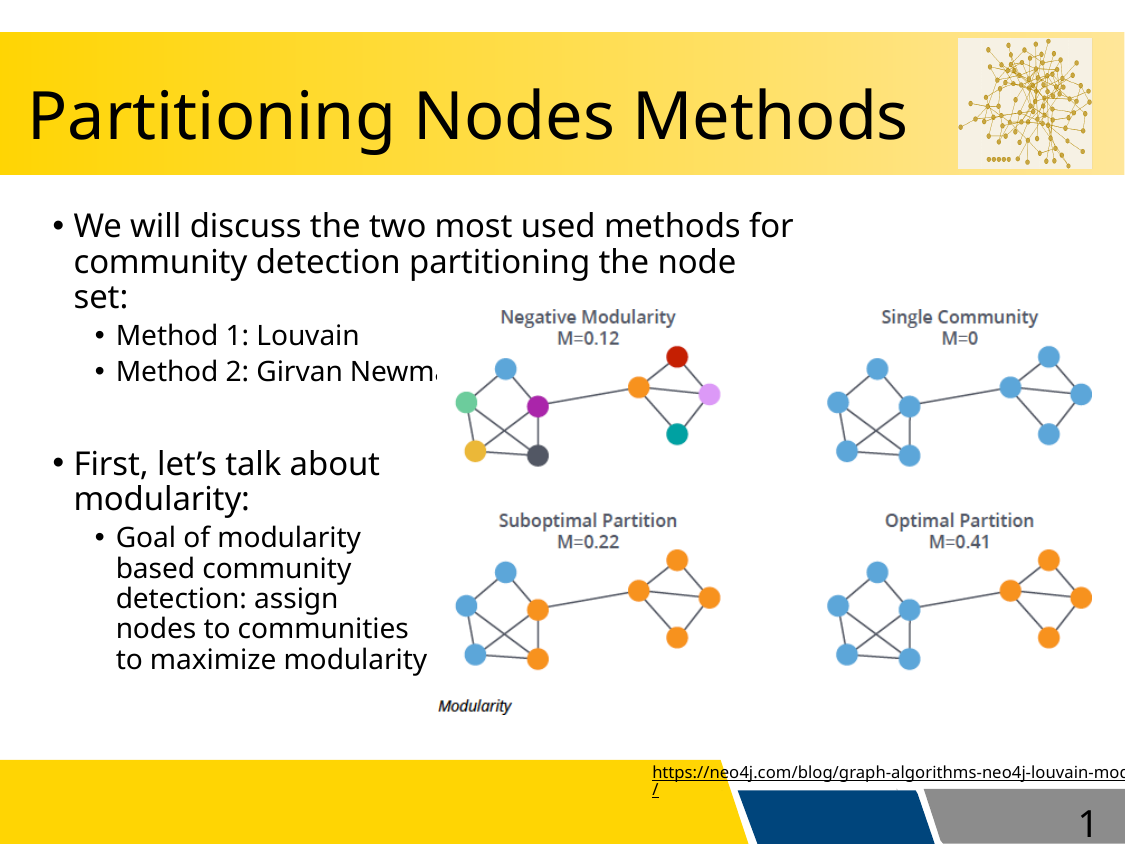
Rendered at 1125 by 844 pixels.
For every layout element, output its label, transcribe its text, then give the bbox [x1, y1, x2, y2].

picture [436, 309, 1092, 715]
slide_number 14 [1062, 813, 1118, 838]
title Partitioning Nodes Methods [12, 36, 1048, 200]
list We will discuss the two most used methods for community detection partitioning the node set: Method 1: Louvain Method 2: Girvan Newman First, let’s talk about modularity: Goal of modularity based community detection: assign nodes to communities to maximize modularity [37, 201, 813, 734]
text_box https://neo4j.com/blog/graph-algorithms-neo4j-louvain-modularity/ [637, 754, 1125, 813]
